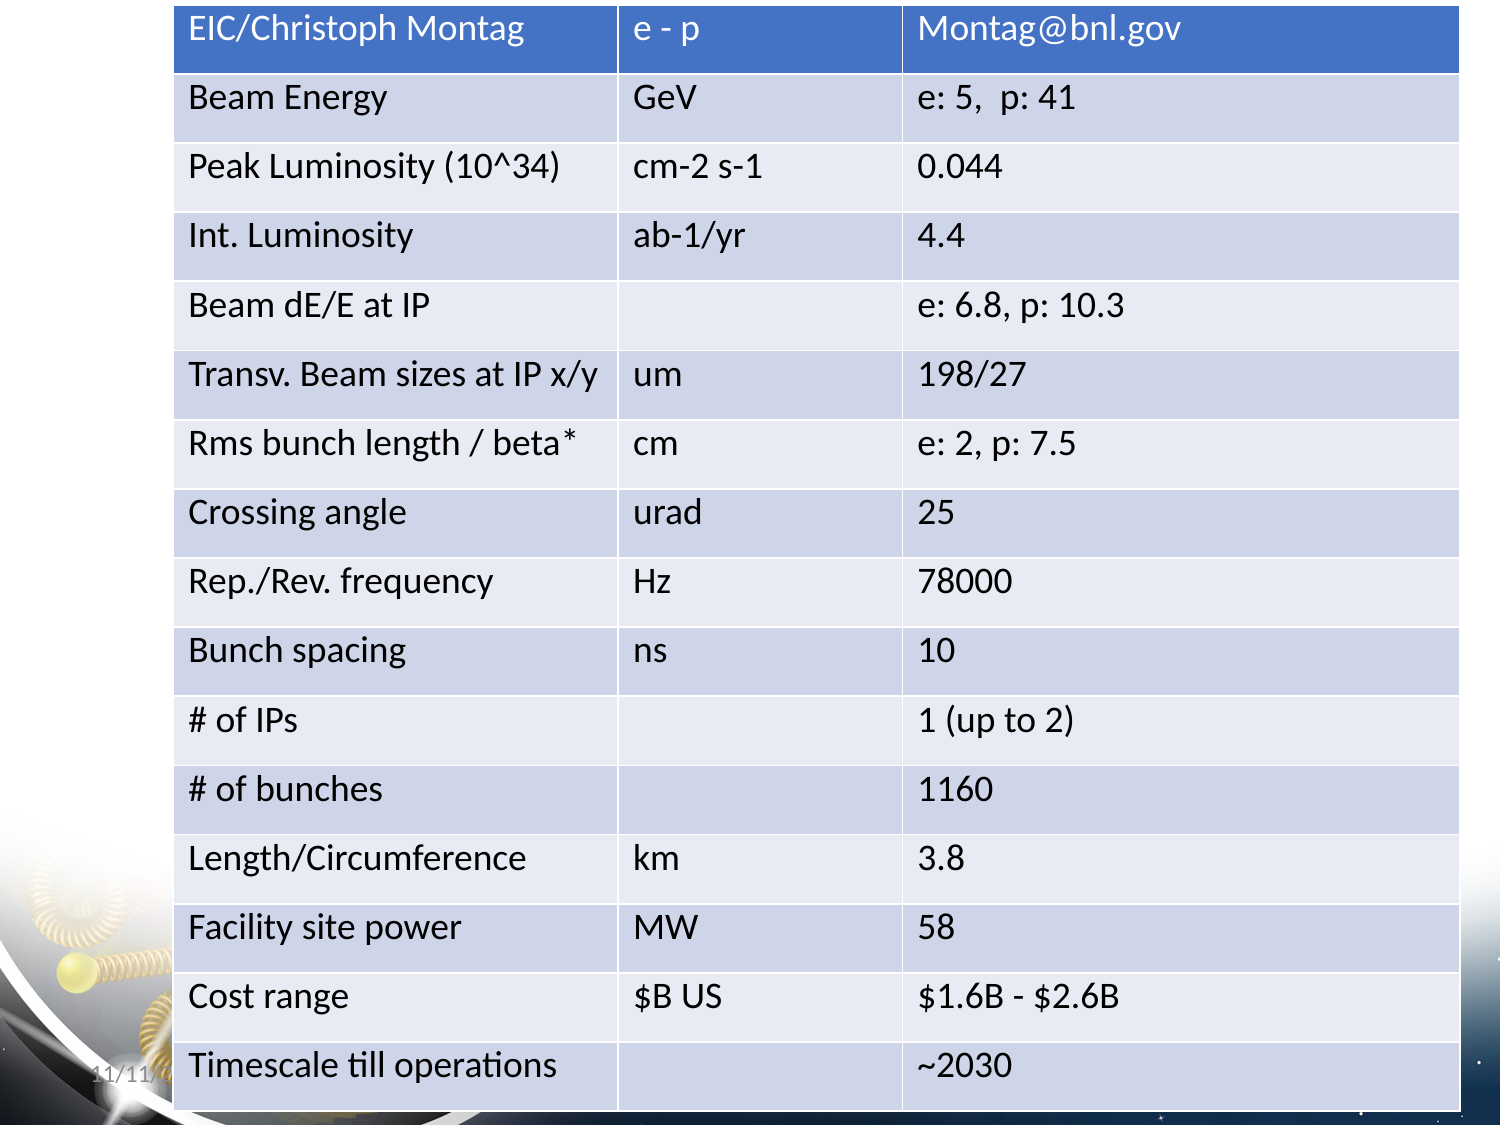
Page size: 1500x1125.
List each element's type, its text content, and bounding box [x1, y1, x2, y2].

table_header Montag@bnl.gov [903, 6, 1459, 73]
table_cell cm-2 s-1 [619, 144, 902, 211]
table_cell 1160 [903, 766, 1459, 834]
table_cell 58 [903, 905, 1459, 972]
table_cell Peak Luminosity (10^34) [174, 144, 617, 211]
table_cell [619, 1043, 902, 1110]
table_cell Facility site power [174, 905, 617, 972]
table_cell $B US [619, 974, 902, 1041]
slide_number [75, 1042, 172, 1103]
table_cell Rep./Rev. frequency [174, 559, 617, 626]
table_cell Beam dE/E at IP [174, 282, 617, 350]
table_cell 198/27 [903, 351, 1459, 419]
picture [0, 0, 1500, 1125]
table_cell 10 [903, 628, 1459, 695]
table_cell Rms bunch length / beta* [174, 421, 617, 488]
table_cell Beam Energy [174, 75, 617, 142]
table_cell 4.4 [903, 213, 1459, 280]
table_cell e: 6.8, p: 10.3 [903, 282, 1459, 350]
table_cell ab-1/yr [619, 213, 902, 280]
table_cell # of bunches [174, 766, 617, 834]
table_header EIC/Christoph Montag [174, 6, 617, 73]
table_cell e: 5, p: 41 [903, 75, 1459, 142]
table_header e - p [619, 6, 902, 73]
table_cell [619, 282, 902, 350]
table_cell [619, 697, 902, 765]
table_cell Int. Luminosity [174, 213, 617, 280]
table_cell [619, 766, 902, 834]
table_cell km [619, 835, 902, 903]
table_cell MW [619, 905, 902, 972]
table_cell 78000 [903, 559, 1459, 626]
table_cell Crossing angle [174, 490, 617, 557]
table_cell Hz [619, 559, 902, 626]
table_cell $1.6B - $2.6B [903, 974, 1459, 1041]
table_cell ns [619, 628, 902, 695]
table_cell 0.044 [903, 144, 1459, 211]
table_cell Transv. Beam sizes at IP x/y [174, 351, 617, 419]
table_cell cm [619, 421, 902, 488]
table_cell Timescale till operations [174, 1043, 617, 1110]
table_cell e: 2, p: 7.5 [903, 421, 1459, 488]
table_cell urad [619, 490, 902, 557]
table_cell GeV [619, 75, 902, 142]
table_cell 25 [903, 490, 1459, 557]
table_cell Bunch spacing [174, 628, 617, 695]
table_cell 3.8 [903, 835, 1459, 903]
table_cell um [619, 351, 902, 419]
table_cell 1 (up to 2) [903, 697, 1459, 765]
table_cell ~2030 [903, 1043, 1459, 1110]
table_cell # of IPs [174, 697, 617, 765]
table_cell Length/Circumference [174, 835, 617, 903]
table_cell Cost range [174, 974, 617, 1041]
